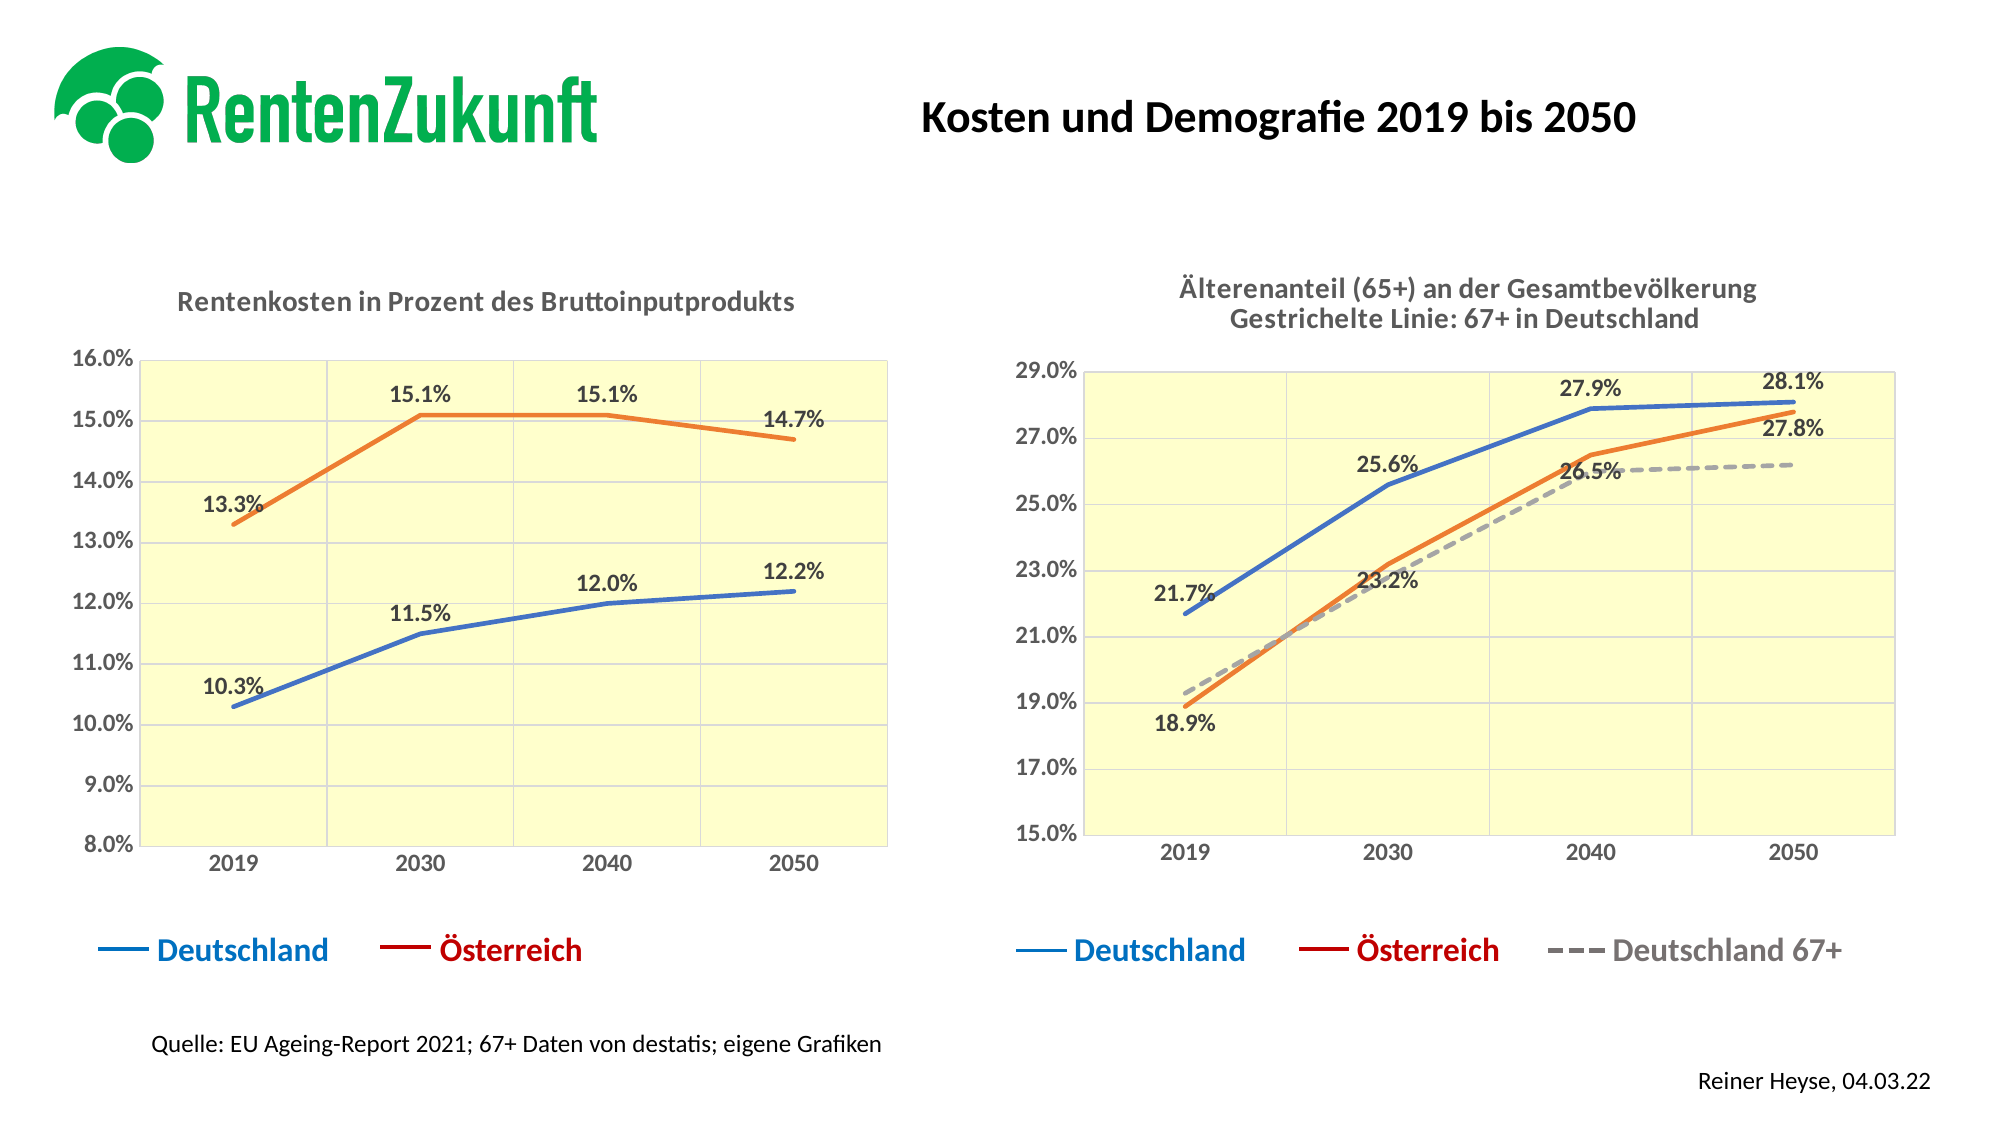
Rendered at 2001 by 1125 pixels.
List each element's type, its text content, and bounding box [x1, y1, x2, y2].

text_box Deutschland Österreich Deutschland 67+ [999, 916, 1901, 977]
text_box [380, 945, 431, 949]
text_box Deutschland Österreich [82, 916, 891, 977]
text_box [98, 947, 149, 951]
text_box Reiner Heyse, 04.03.22 [1683, 1056, 1956, 1102]
picture [54, 47, 600, 163]
text_box [1299, 947, 1349, 951]
text_box Quelle: EU Ageing-Report 2021; 67+ Daten von destatis; eigene Grafiken [136, 1020, 1136, 1066]
chart [999, 246, 1937, 890]
chart [54, 267, 905, 890]
text_box Kosten und Demografie 2019 bis 2050 [657, 79, 1901, 150]
